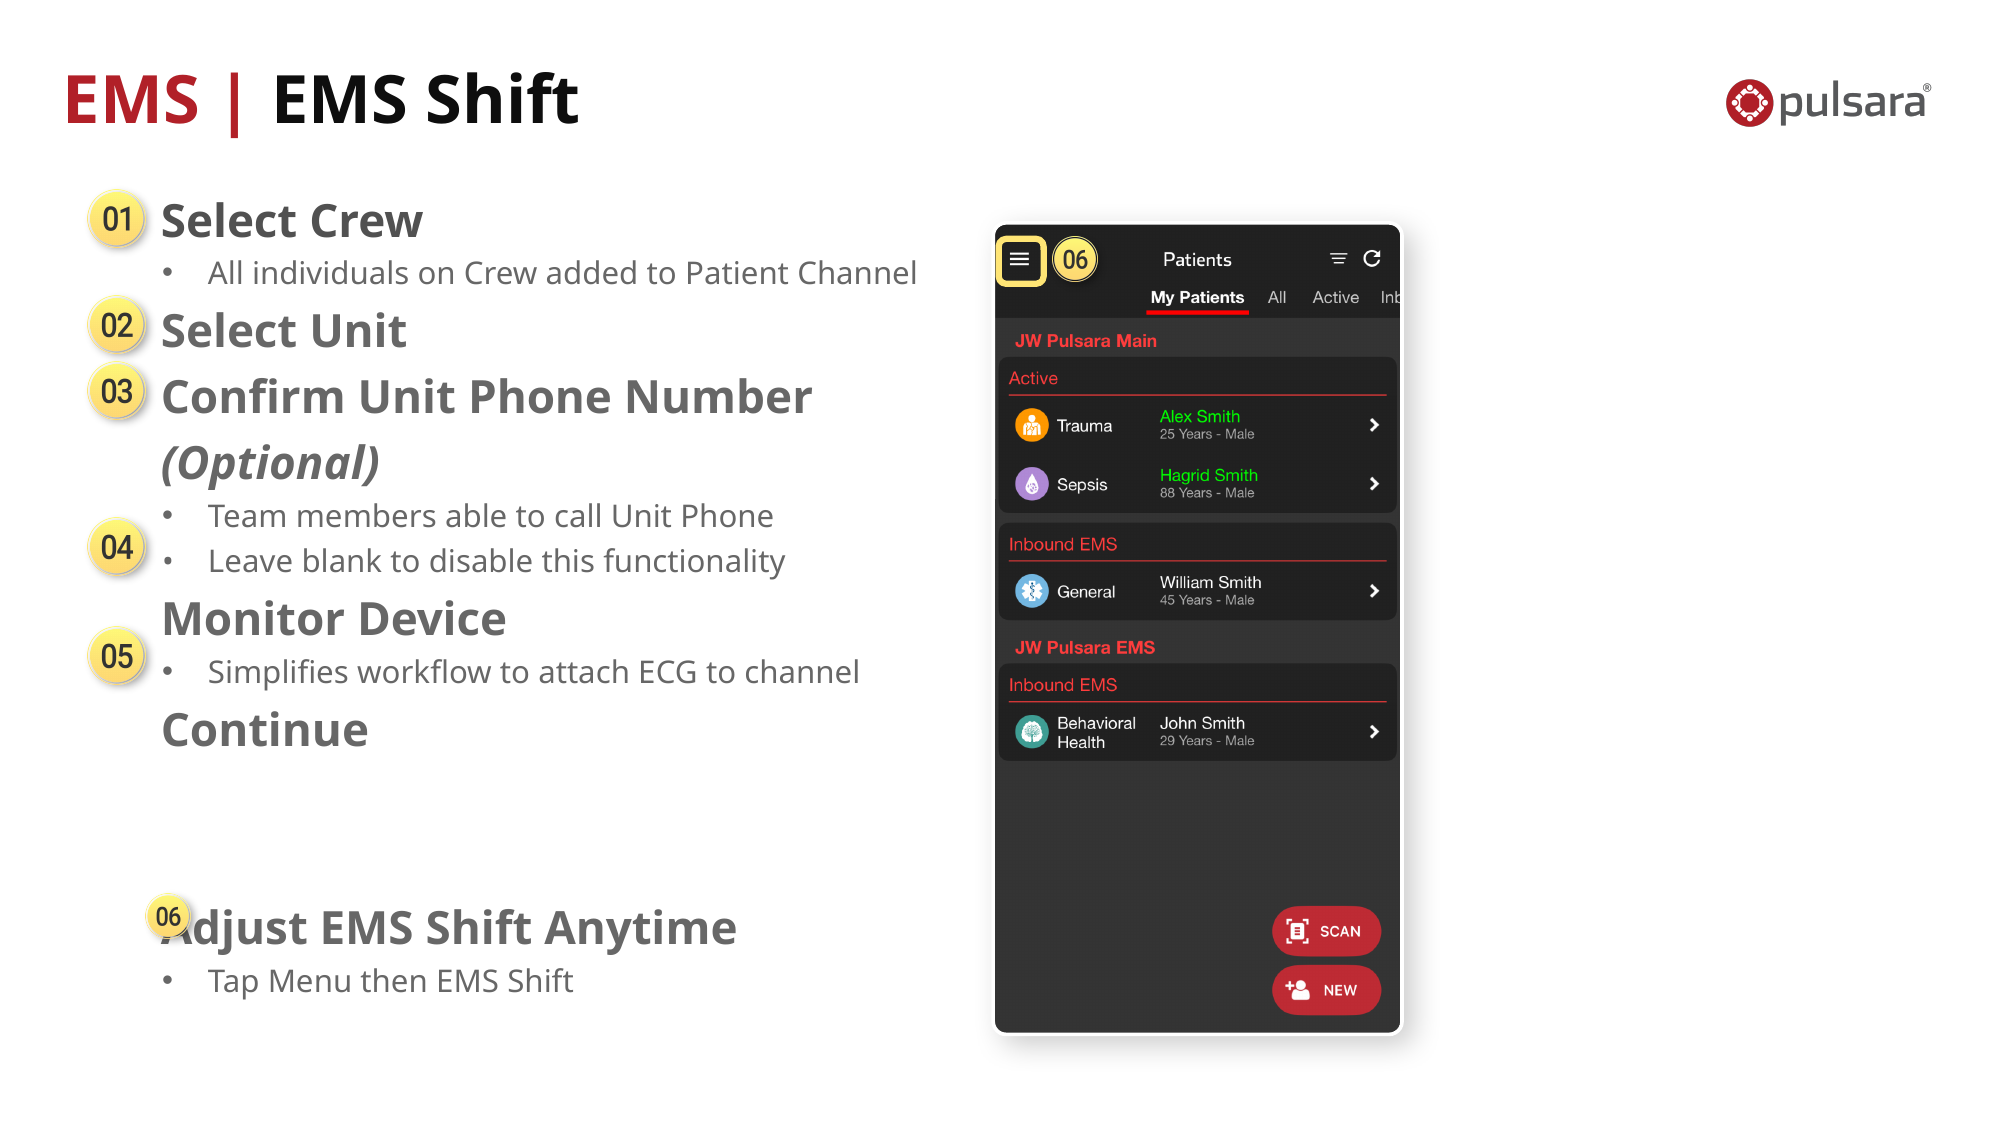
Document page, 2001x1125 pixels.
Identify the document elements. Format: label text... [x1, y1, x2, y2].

text_box EMS | EMS Shift [47, 49, 1260, 145]
picture [87, 517, 147, 577]
picture [992, 222, 1403, 1035]
picture [87, 361, 147, 421]
picture [87, 295, 147, 354]
picture [145, 893, 192, 939]
picture [87, 626, 147, 685]
text_box Select Crew All individuals on Crew added to Patient Channel Select Unit Confirm Unit Phone Number (Optional) Team members able to call Unit Phone Leave blank to disable this functionality Monitor Device Simplifies workflow to attach ECG to channel Continue Adjust EMS Shift Anytime Tap Menu then EMS Shift [145, 183, 1009, 1072]
picture [1723, 75, 1934, 131]
picture [87, 189, 147, 248]
